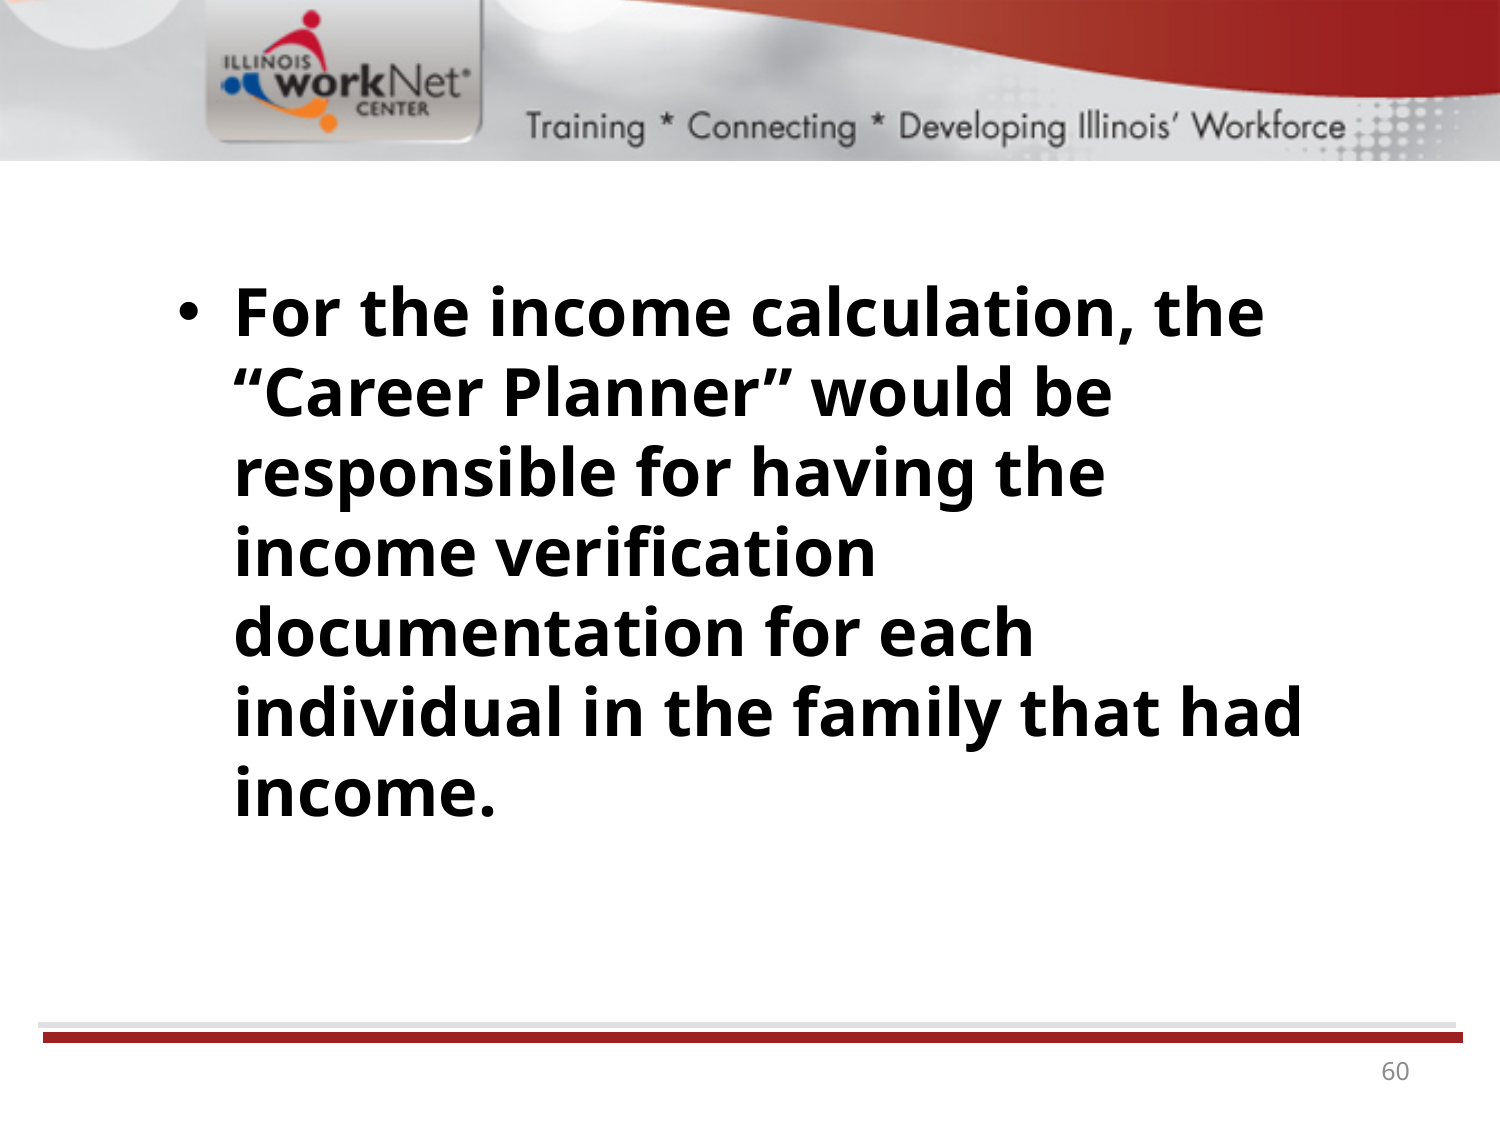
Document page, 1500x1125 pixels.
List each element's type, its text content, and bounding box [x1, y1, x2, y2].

picture [0, 0, 1500, 161]
list For the income calculation, the “Career Planner” would be responsible for having the income verification documentation for each individual in the family that had income. [162, 262, 1350, 1005]
slide_number 60 [1074, 1042, 1425, 1103]
